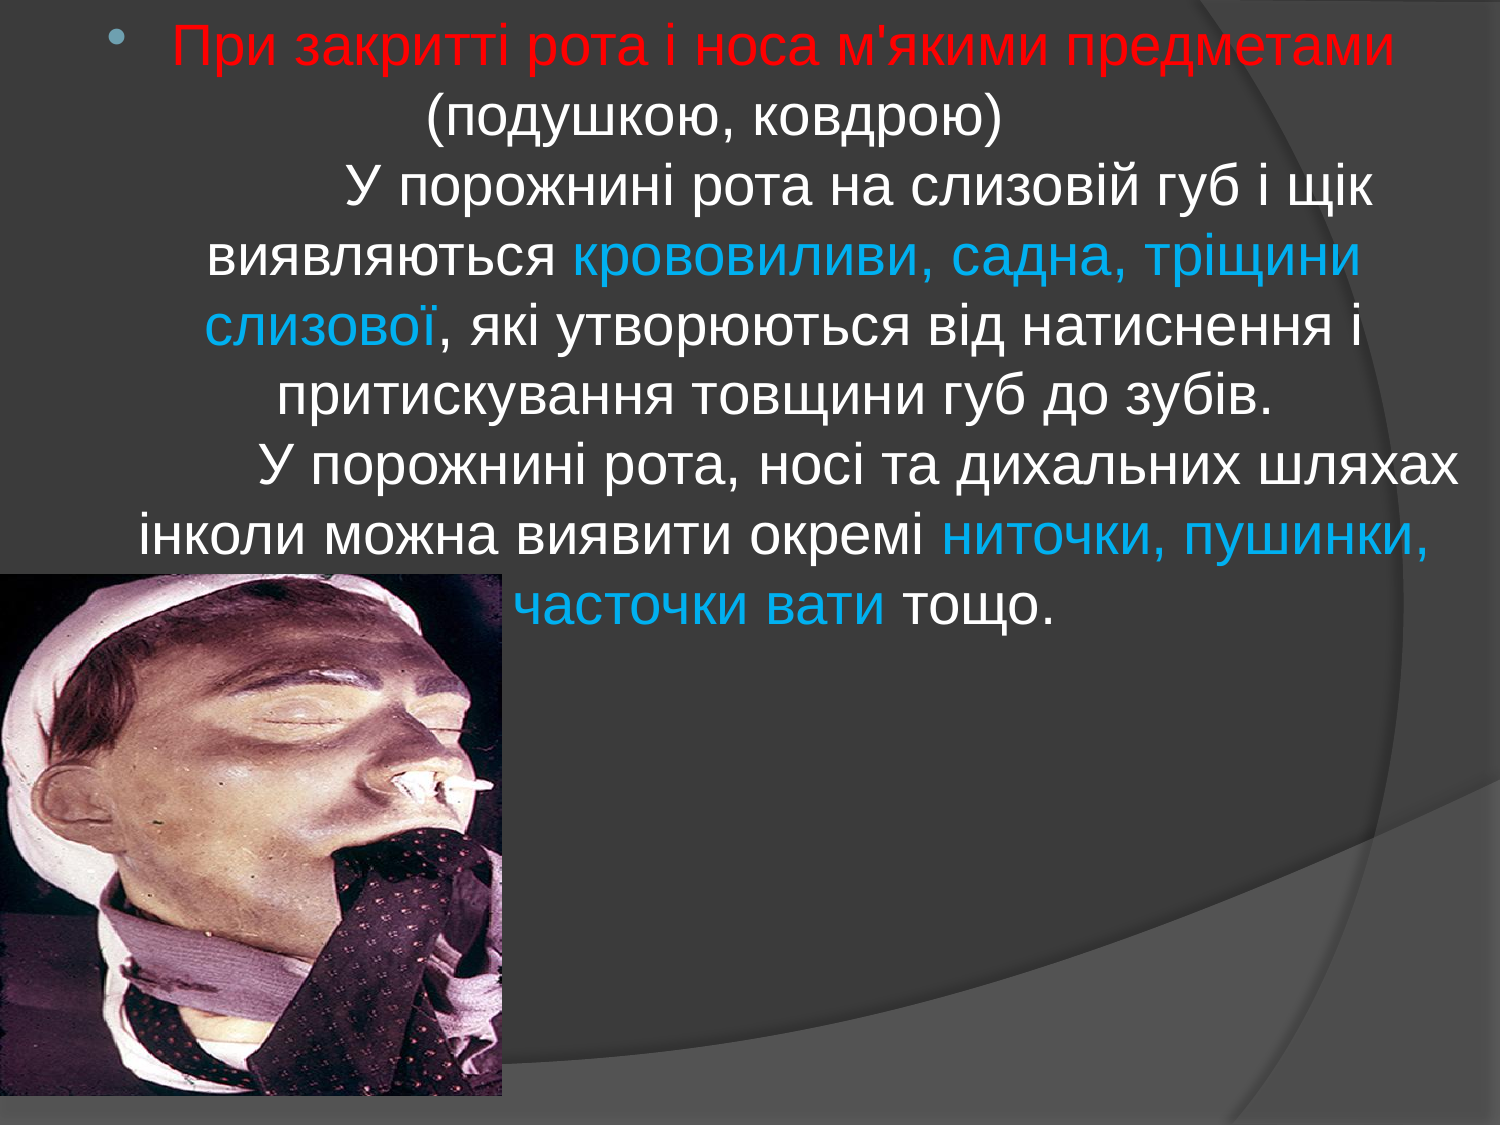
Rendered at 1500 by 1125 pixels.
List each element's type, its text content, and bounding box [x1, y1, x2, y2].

list При закритті рота і носа м'якими предметами (подушкою, ковдрою) У порожнині рота на слизовій губ і щік виявляються крововиливи, садна, тріщини слизової, які утворюються від натиснення і притискування товщини губ до зубів. У порожнині рота, носі та дихальних шляхах інколи можна виявити окремі ниточки, пушинки, часточки вати тощо. [0, 0, 1500, 1005]
picture [0, 573, 503, 1096]
